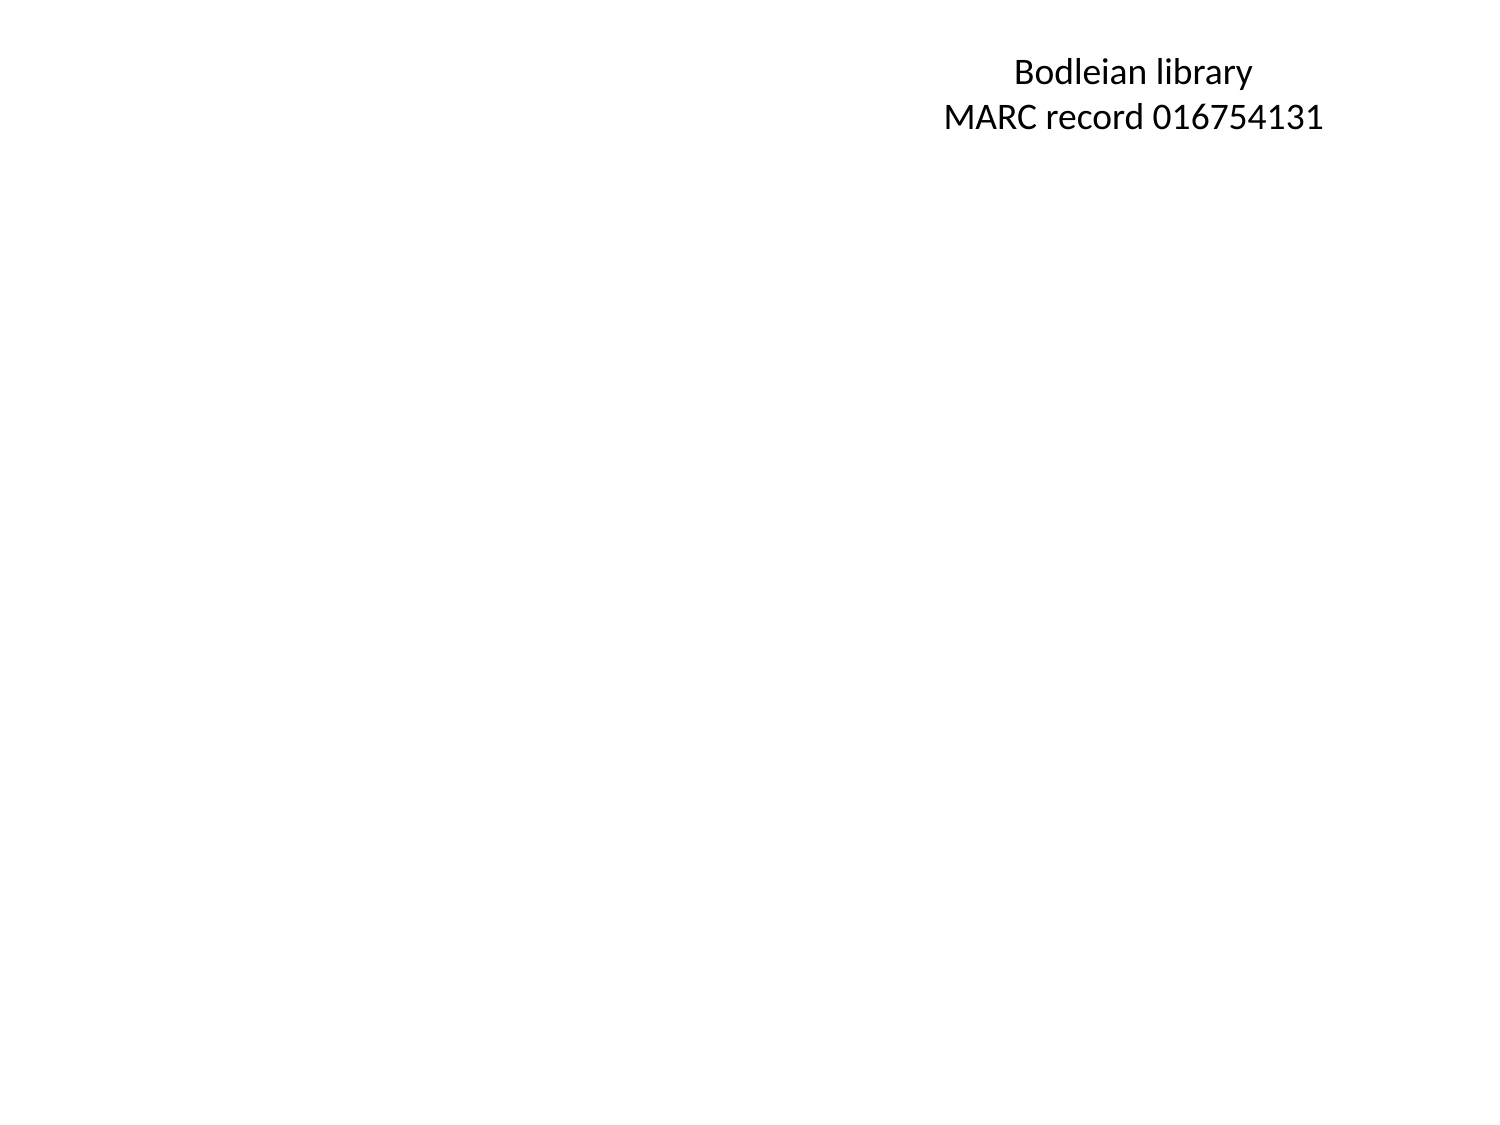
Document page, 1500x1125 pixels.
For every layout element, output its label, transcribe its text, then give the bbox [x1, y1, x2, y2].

title Bodleian library MARC record 016754131 [798, 45, 1469, 139]
